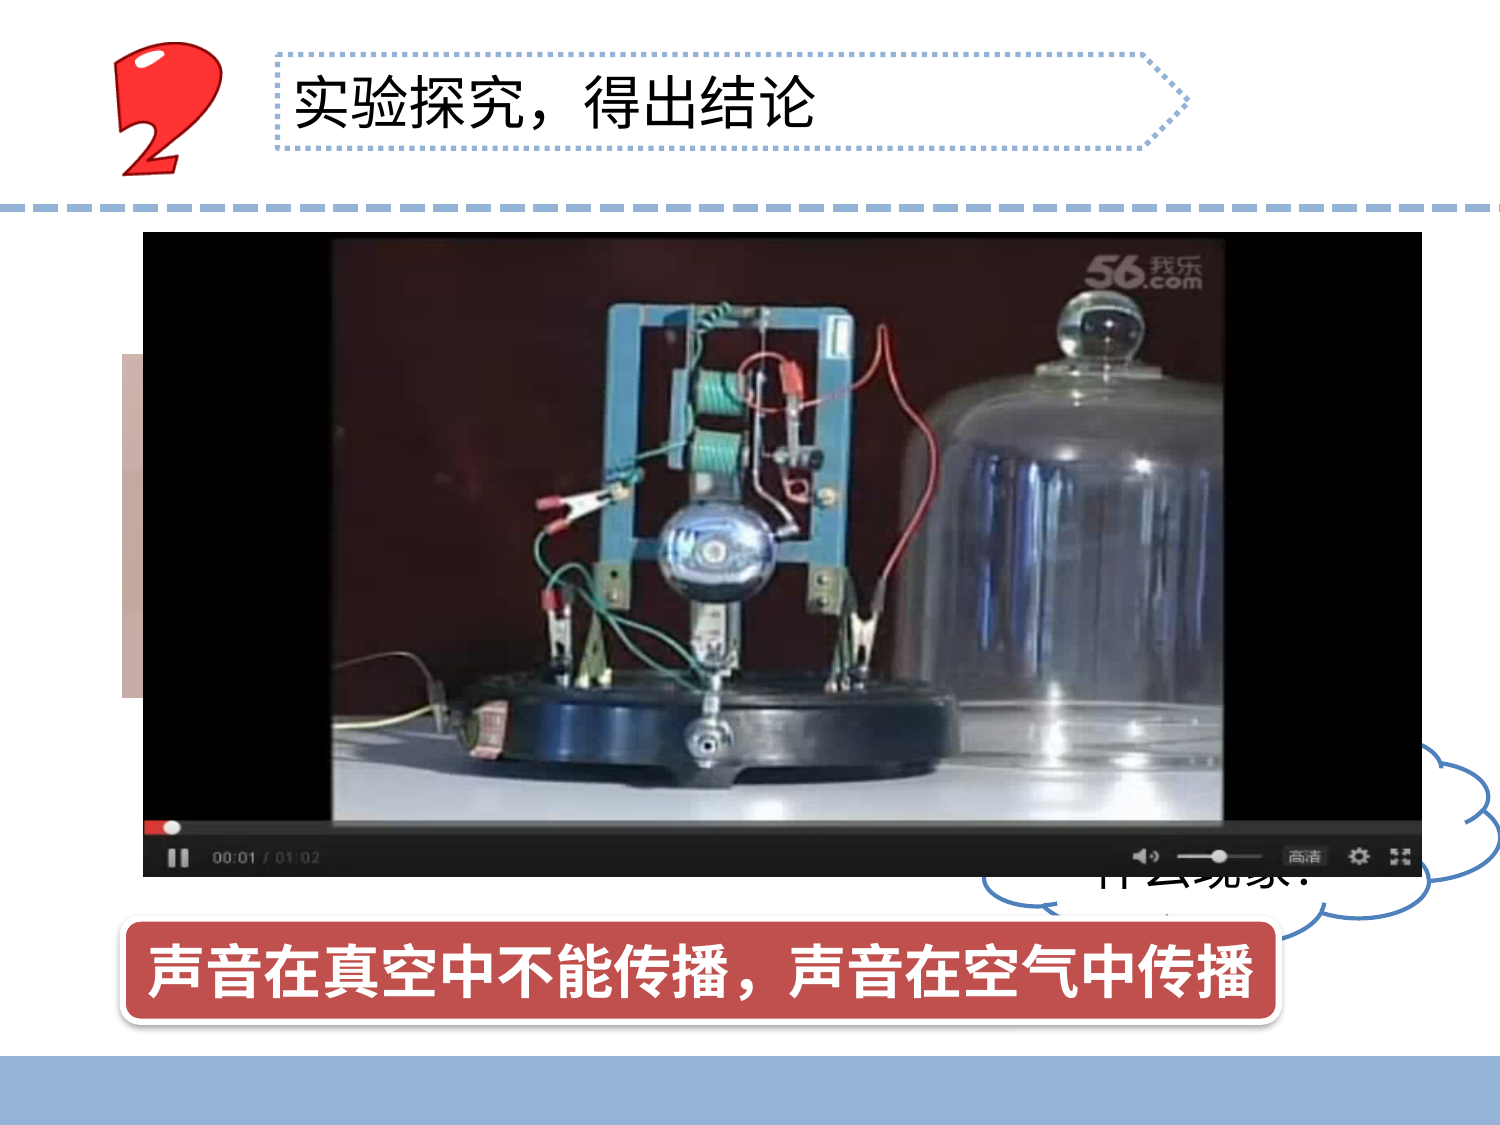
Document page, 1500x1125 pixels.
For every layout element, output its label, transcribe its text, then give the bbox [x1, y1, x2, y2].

picture [100, 42, 229, 191]
picture [122, 354, 142, 699]
text_box 声音在真空中不能传播，声音在空气中传播 [119, 915, 1282, 1025]
text_box 实验探究，得出结论 [275, 52, 1192, 151]
text_box [0, 1056, 1500, 1125]
text_box 你认为会出现什么现象？ [983, 745, 1500, 940]
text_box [142, 231, 1423, 878]
